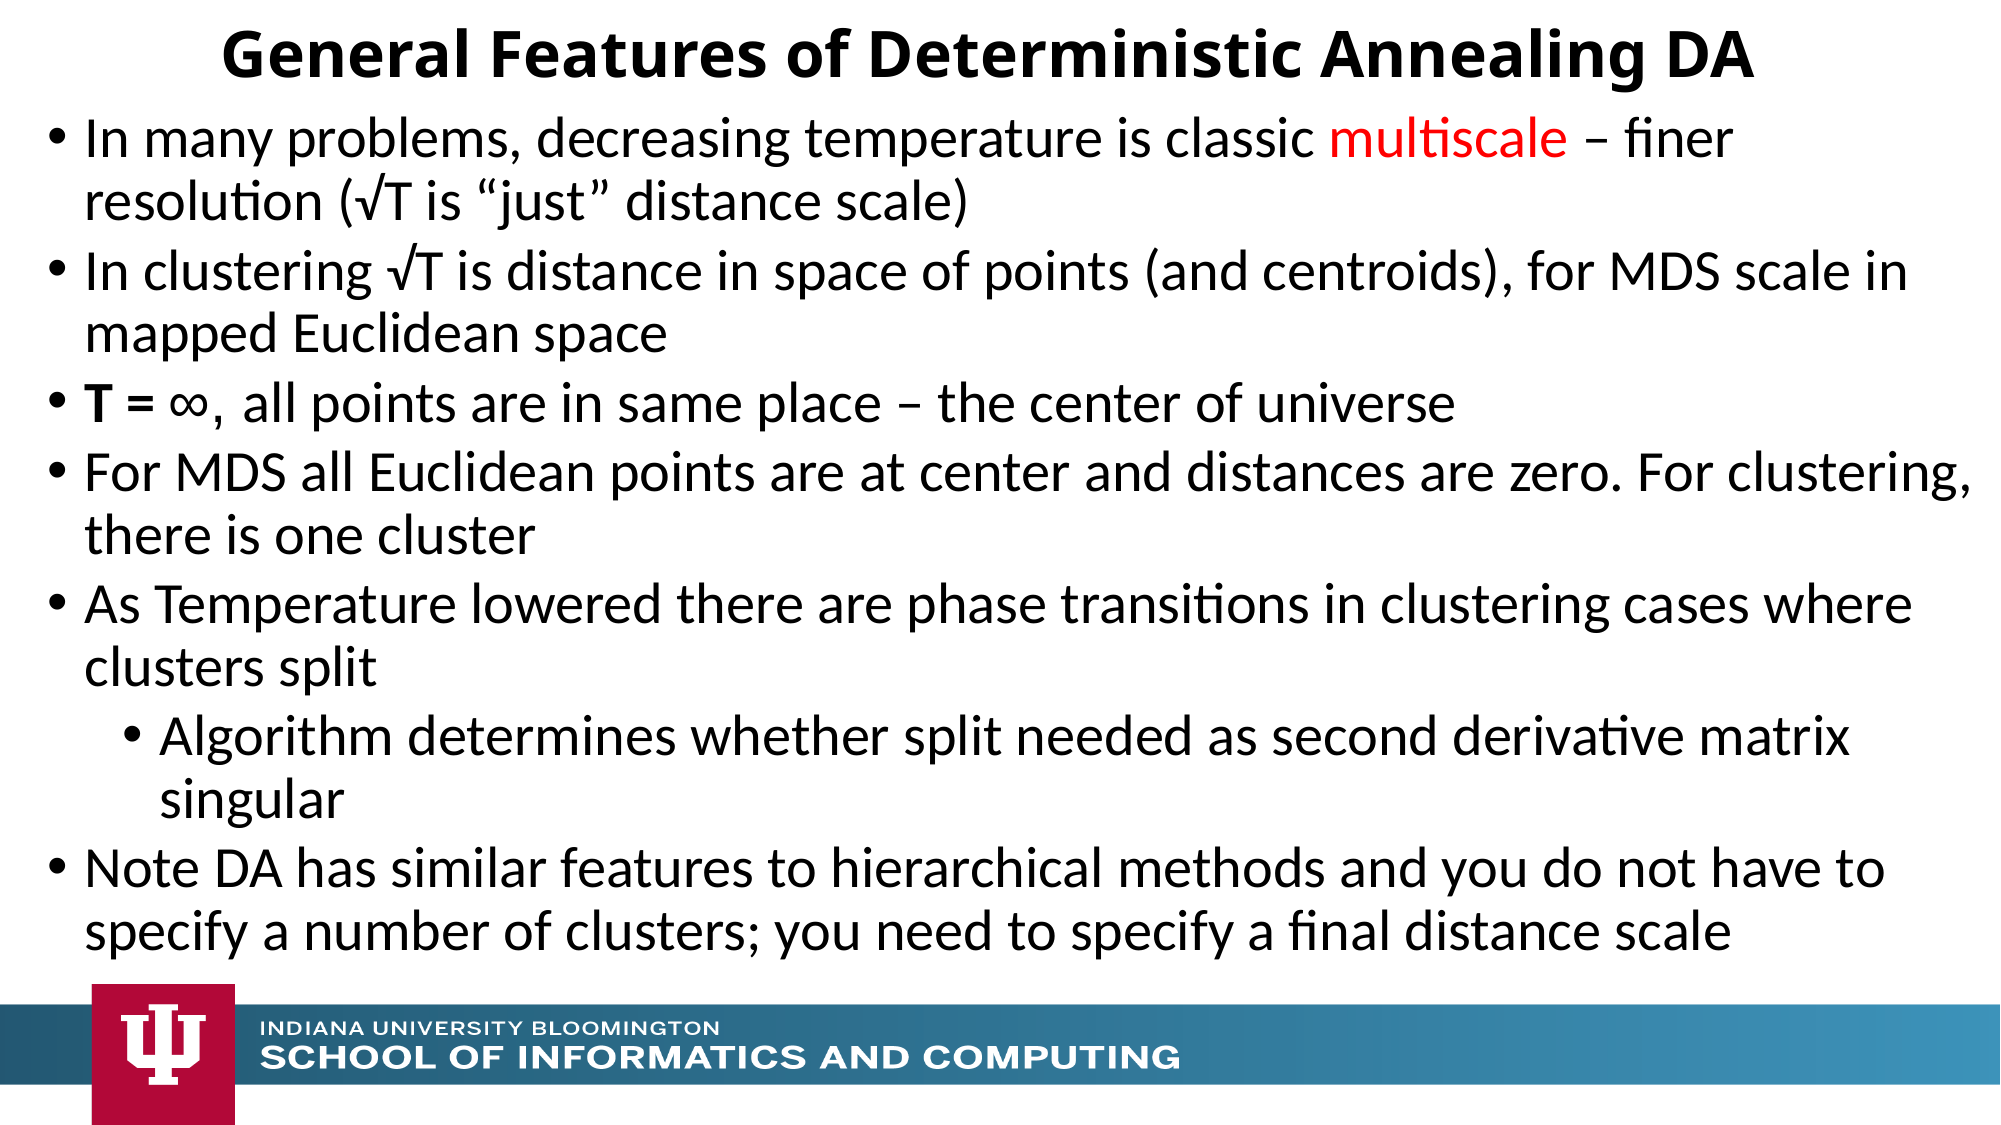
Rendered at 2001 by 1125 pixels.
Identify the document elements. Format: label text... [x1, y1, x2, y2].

title General Features of Deterministic Annealing DA [205, 0, 1827, 99]
list In many problems, decreasing temperature is classic multiscale – finer resolution (√T is “just” distance scale) In clustering √T is distance in space of points (and centroids), for MDS scale in mapped Euclidean space T = ∞, all points are in same place – the center of universe For MDS all Euclidean points are at center and distances are zero. For clustering, there is one cluster As Temperature lowered there are phase transitions in clustering cases where clusters split Algorithm determines whether split needed as second derivative matrix singular Note DA has similar features to hierarchical methods and you do not have to specify a number of clusters; you need to specify a final distance scale [32, 99, 2000, 1025]
picture [0, 984, 2000, 1125]
